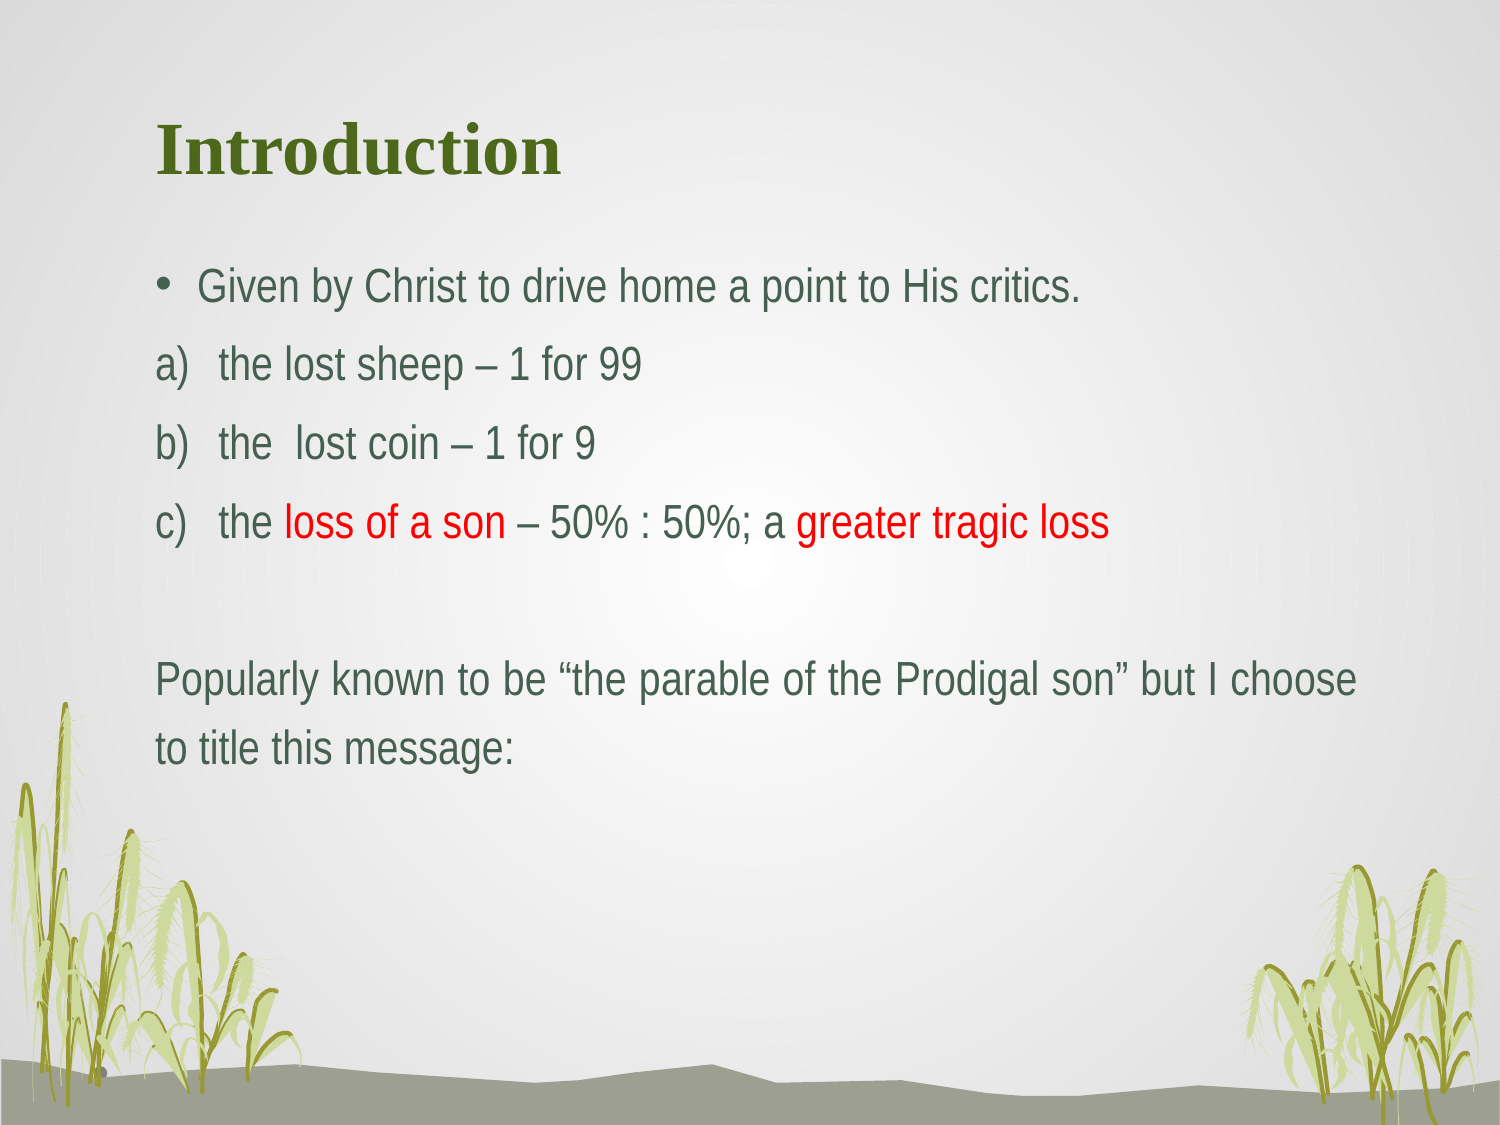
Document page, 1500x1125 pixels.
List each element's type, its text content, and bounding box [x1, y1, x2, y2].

title Introduction [139, 0, 1490, 198]
list Given by Christ to drive home a point to His critics. the lost sheep – 1 for 99 the lost coin – 1 for 9 the loss of a son – 50% : 50%; a greater tragic loss Popularly known to be “the parable of the Prodigal son” but I choose to title this message: [139, 235, 1373, 1071]
